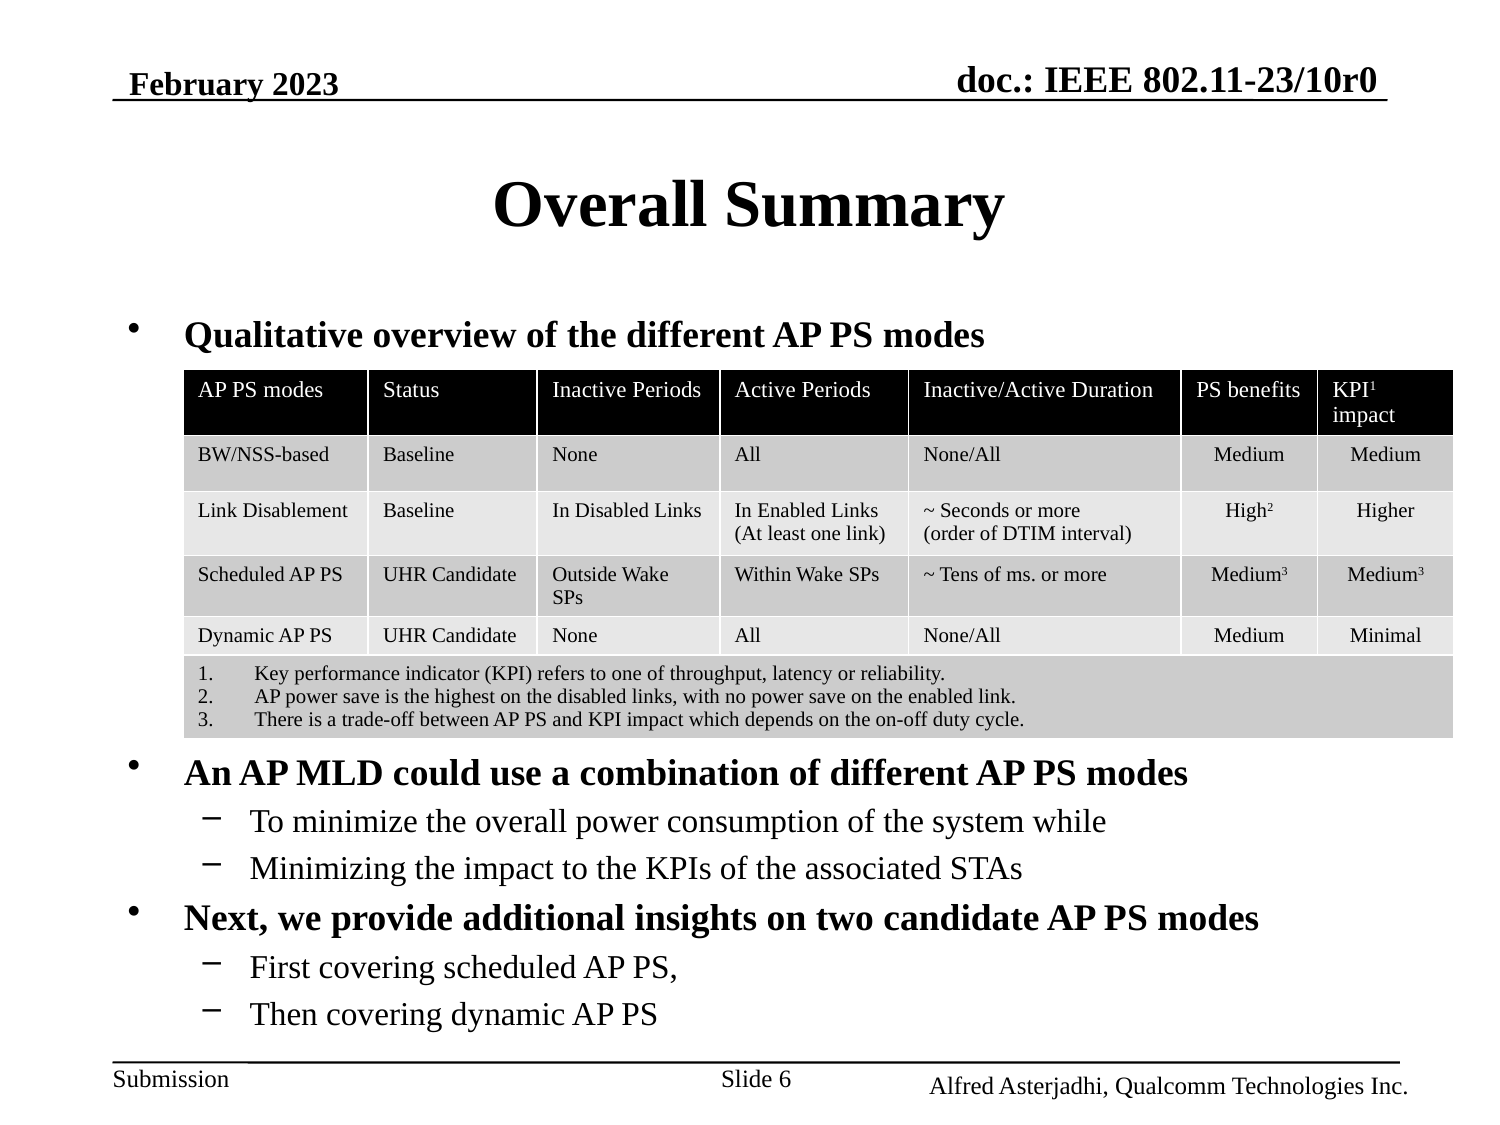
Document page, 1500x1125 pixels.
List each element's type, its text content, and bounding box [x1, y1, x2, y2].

table_cell Medium [1182, 436, 1317, 491]
slide_number Slide 6 [712, 1061, 800, 1093]
table_cell In Enabled Links (At least one link) [721, 492, 908, 555]
table_header AP PS modes [184, 370, 367, 435]
table_cell All [721, 436, 908, 491]
table_cell None [538, 436, 719, 491]
table_cell UHR Candidate [369, 617, 536, 654]
table_header KPI1 impact [1318, 370, 1453, 435]
table_cell Minimal [1318, 617, 1453, 654]
table_cell Dynamic AP PS [184, 617, 367, 654]
table_cell Link Disablement [184, 492, 367, 555]
list Qualitative overview of the different AP PS modes An AP MLD could use a combination of different AP PS modes To minimize the overall power consumption of the system while Minimizing the impact to the KPIs of the associated STAs Next, we provide additional insights on two candidate AP PS modes First covering scheduled AP PS, Then covering dynamic AP PS [112, 302, 1388, 1051]
table_cell ~ Tens of ms. or more [909, 556, 1180, 616]
table_cell Medium [1182, 617, 1317, 654]
table_cell None [538, 617, 719, 654]
table_cell Medium3 [1182, 556, 1317, 616]
title Overall Summary [112, 112, 1388, 288]
table_cell Medium [1318, 436, 1453, 491]
table_header Inactive Periods [538, 370, 719, 435]
table_cell Higher [1318, 492, 1453, 555]
table_cell High2 [1182, 492, 1317, 555]
table_cell None/All [909, 617, 1180, 654]
table_cell Scheduled AP PS [184, 556, 367, 616]
table_cell Baseline [369, 436, 536, 491]
table_cell None/All [909, 436, 1180, 491]
table_cell All [721, 617, 908, 654]
text_box February 2023 [114, 54, 372, 100]
table_header Active Periods [721, 370, 908, 435]
table_cell Key performance indicator (KPI) refers to one of throughput, latency or reliability. AP power save is the highest on the disabled links, with no power save on the enabled link. There is a trade-off between AP PS and KPI impact which depends on the on-off duty cycle. [184, 656, 1453, 738]
table_cell UHR Candidate [369, 556, 536, 616]
table_cell Baseline [369, 492, 536, 555]
table_cell BW/NSS-based [184, 436, 367, 491]
table_header Inactive/Active Duration [909, 370, 1180, 435]
footer Alfred Asterjadhi, Qualcomm Technologies Inc. [914, 1062, 1436, 1093]
table_header Status [369, 370, 536, 435]
table_cell In Disabled Links [538, 492, 719, 555]
table_cell Outside Wake SPs [538, 556, 719, 616]
table_header PS benefits [1182, 370, 1317, 435]
table_cell ~ Seconds or more (order of DTIM interval) [909, 492, 1180, 555]
table_cell Within Wake SPs [721, 556, 908, 616]
table_cell Medium3 [1318, 556, 1453, 616]
